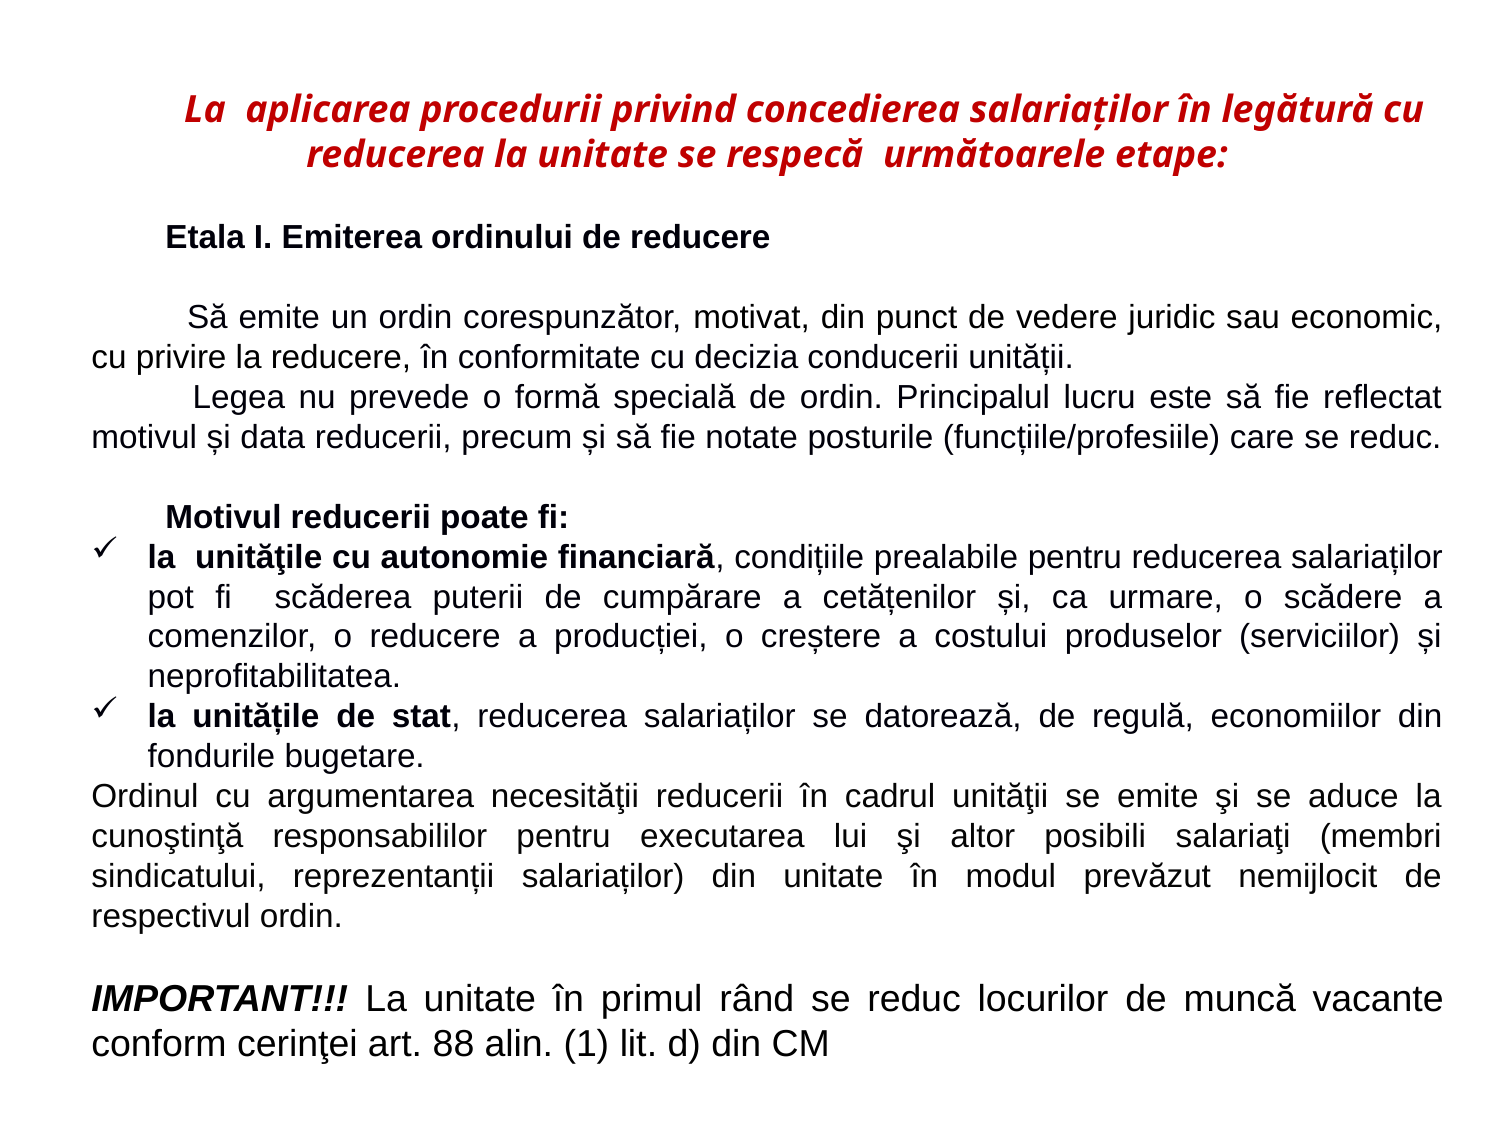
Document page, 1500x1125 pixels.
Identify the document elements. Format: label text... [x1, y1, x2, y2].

text_box La aplicarea procedurii privind concedierea salariaților în legătură cu reducerea la unitate se respecă următoarele etape: Etala I. Emiterea ordinului de reducere Să emite un ordin corespunzător, motivat, din punct de vedere juridic sau economic, cu privire la reducere, în conformitate cu decizia conducerii unității. Legea nu prevede o formă specială de ordin. Principalul lucru este să fie reflectat motivul și data reducerii, precum și să fie notate posturile (funcțiile/profesiile) care se reduc. Motivul reducerii poate fi: la unităţile cu autonomie financiară, condițiile prealabile pentru reducerea salariaților pot fi scăderea puterii de cumpărare a cetățenilor și, ca urmare, o scădere a comenzilor, o reducere a producției, o creștere a costului produselor (serviciilor) și neprofitabilitatea. la unitățile de stat, reducerea salariaților se datorează, de regulă, economiilor din fondurile bugetare. Ordinul cu argumentarea necesităţii reducerii în cadrul unităţii se emite şi se aduce la cunoştinţă responsabililor pentru executarea lui şi altor posibili salariaţi (membri sindicatului, reprezentanții salariaților) din unitate în modul prevăzut nemijlocit de respectivul ordin. IMPORTANT!!! La unitate în primul rând se reduc locurilor de muncă vacante conform cerinţei art. 88 alin. (1) lit. d) din CM [76, 78, 1459, 1112]
